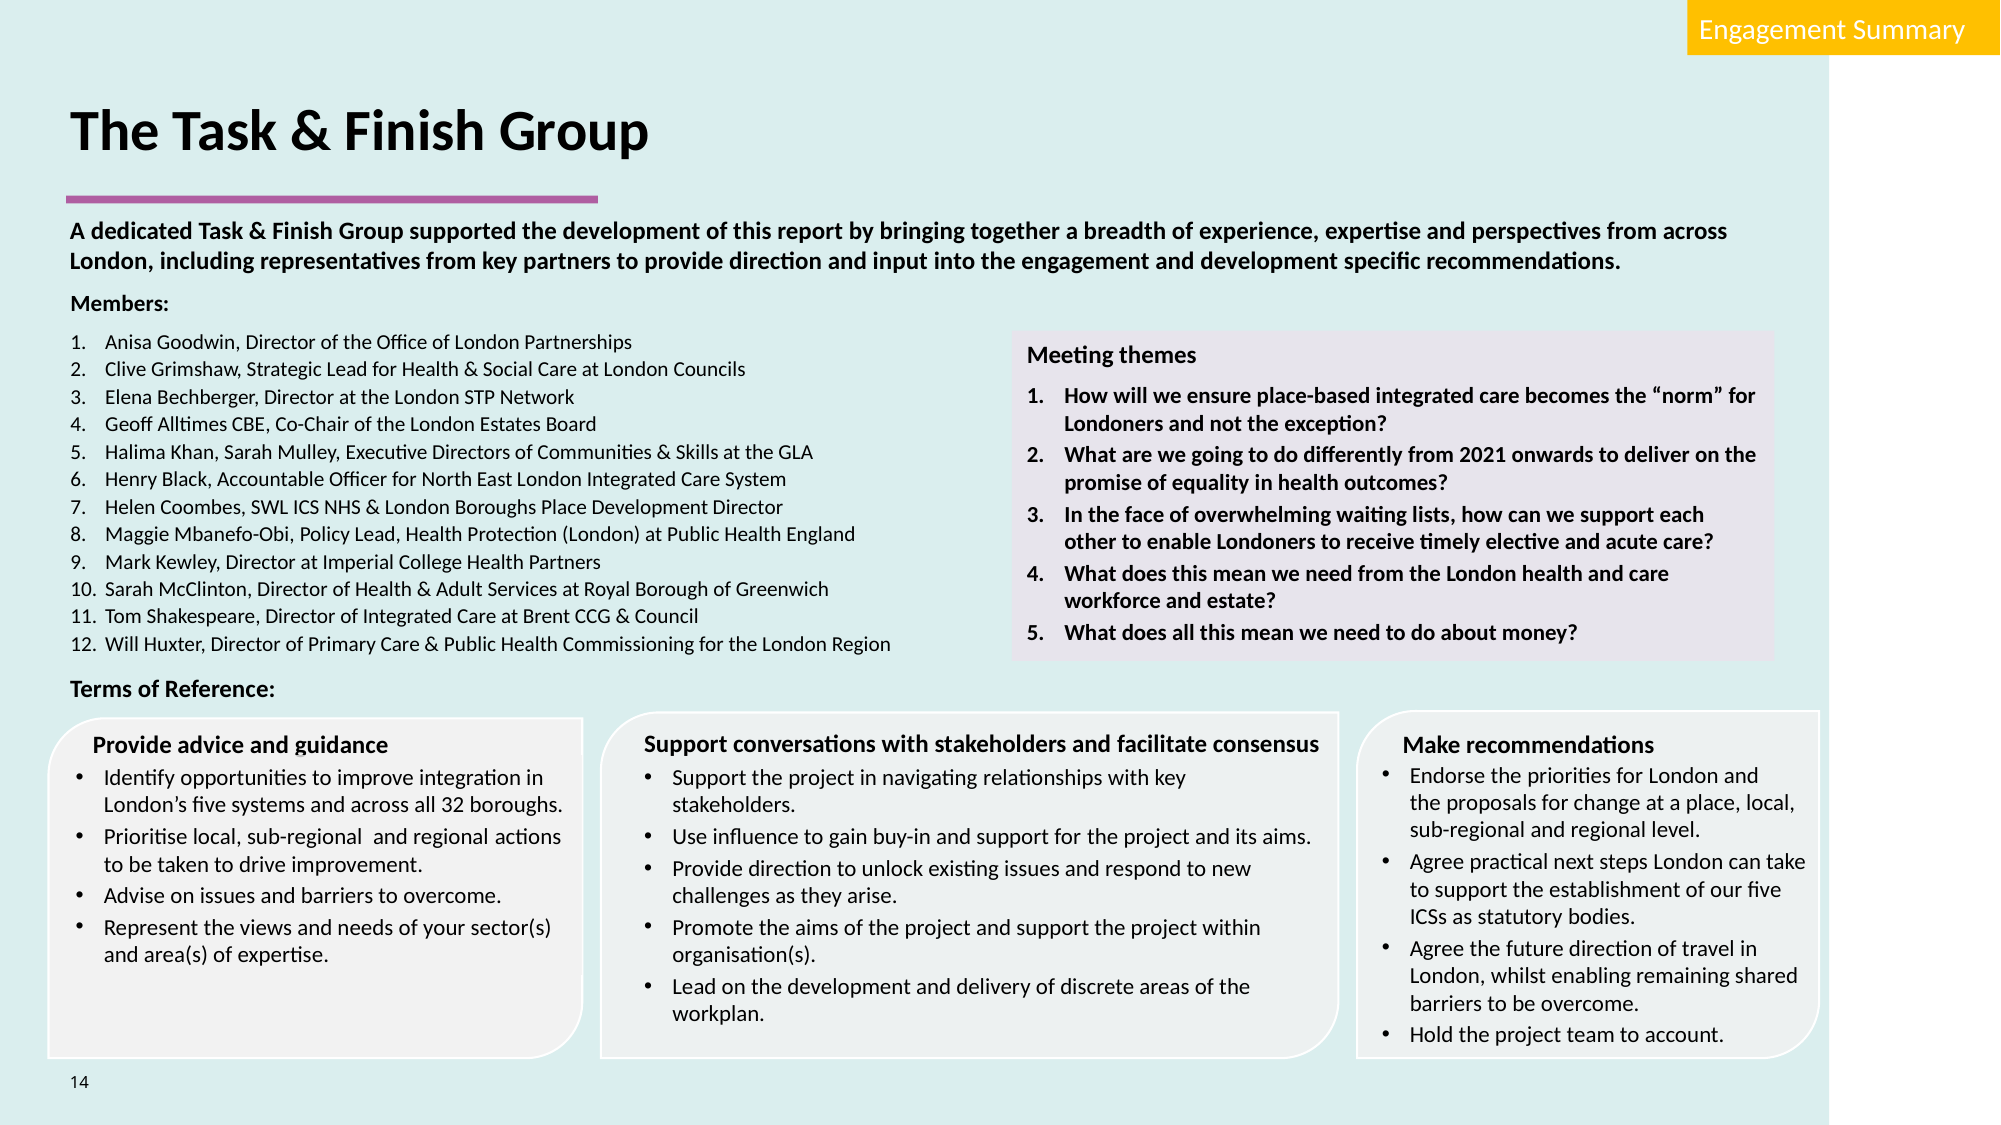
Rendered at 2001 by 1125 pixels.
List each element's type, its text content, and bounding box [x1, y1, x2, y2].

text_box Support conversations with stakeholders and facilitate consensus [629, 720, 1339, 766]
text_box Identify opportunities to improve integration in London’s five systems and across all 32 boroughs. Prioritise local, sub-regional and regional actions to be taken to drive improvement. Advise on issues and barriers to overcome. Represent the views and needs of your sector(s) and area(s) of expertise. [60, 755, 583, 975]
list The Task & Finish Group​ [55, 70, 1791, 193]
text_box [599, 711, 1340, 1060]
text_box Terms of Reference: [55, 665, 904, 711]
text_box Support the project in navigating relationships with key stakeholders. Use influence to gain buy-in and support for the project and its aims. Provide direction to unlock existing issues and respond to new challenges as they arise. Promote the aims of the project and support the project within organisation(s). Lead on the development and delivery of discrete areas of the workplan. [629, 755, 1330, 1034]
text_box [47, 717, 584, 1060]
text_box Provide advice and guidance [77, 720, 502, 755]
text_box Meeting themes How will we ensure place-based integrated care becomes the “norm” for Londoners and not the exception? What are we going to do differently from 2021 onwards to deliver on the promise of equality in health outcomes? In the face of overwhelming waiting lists, how can we support each other to enable Londoners to receive timely elective and acute care? What does this mean we need from the London health and care workforce and estate? What does all this mean we need to do about money? [1011, 330, 1775, 661]
text_box Members: Anisa Goodwin, Director of the Office of London Partnerships Clive Grimshaw, Strategic Lead for Health & Social Care at London Councils Elena Bechberger, Director at the London STP Network Geoff Alltimes CBE, Co-Chair of the London Estates Board Halima Khan, Sarah Mulley, Executive Directors of Communities & Skills at the GLA Henry Black, Accountable Officer for North East London Integrated Care System Helen Coombes, SWL ICS NHS & London Boroughs Place Development Director Maggie Mbanefo-Obi, Policy Lead, Health Protection (London) at Public Health England Mark Kewley, Director at Imperial College Health Partners Sarah McClinton, Director of Health & Adult Services at Royal Borough of Greenwich Tom Shakespeare, Director of Integrated Care at Brent CCG & Council Will Huxter, Director of Primary Care & Public Health Commissioning for the London Region [55, 281, 1387, 664]
text_box Make recommendations [1387, 720, 1775, 766]
text_box [1356, 709, 1821, 1060]
text_box Engagement Summary [1686, 0, 2000, 56]
text_box A dedicated Task & Finish Group supported the development of this report by bringing together a breadth of experience, expertise and perspectives from across London, including representatives from key partners to provide direction and input into the engagement and development specific recommendations. [55, 207, 1820, 283]
text_box Endorse the priorities for London and the proposals for change at a place, local, sub-regional and regional level. Agree practical next steps London can take to support the establishment of our five ICSs as statutory bodies. Agree the future direction of travel in London, whilst enabling remaining shared barriers to be overcome. Hold the project team to account. [1366, 752, 1838, 1055]
